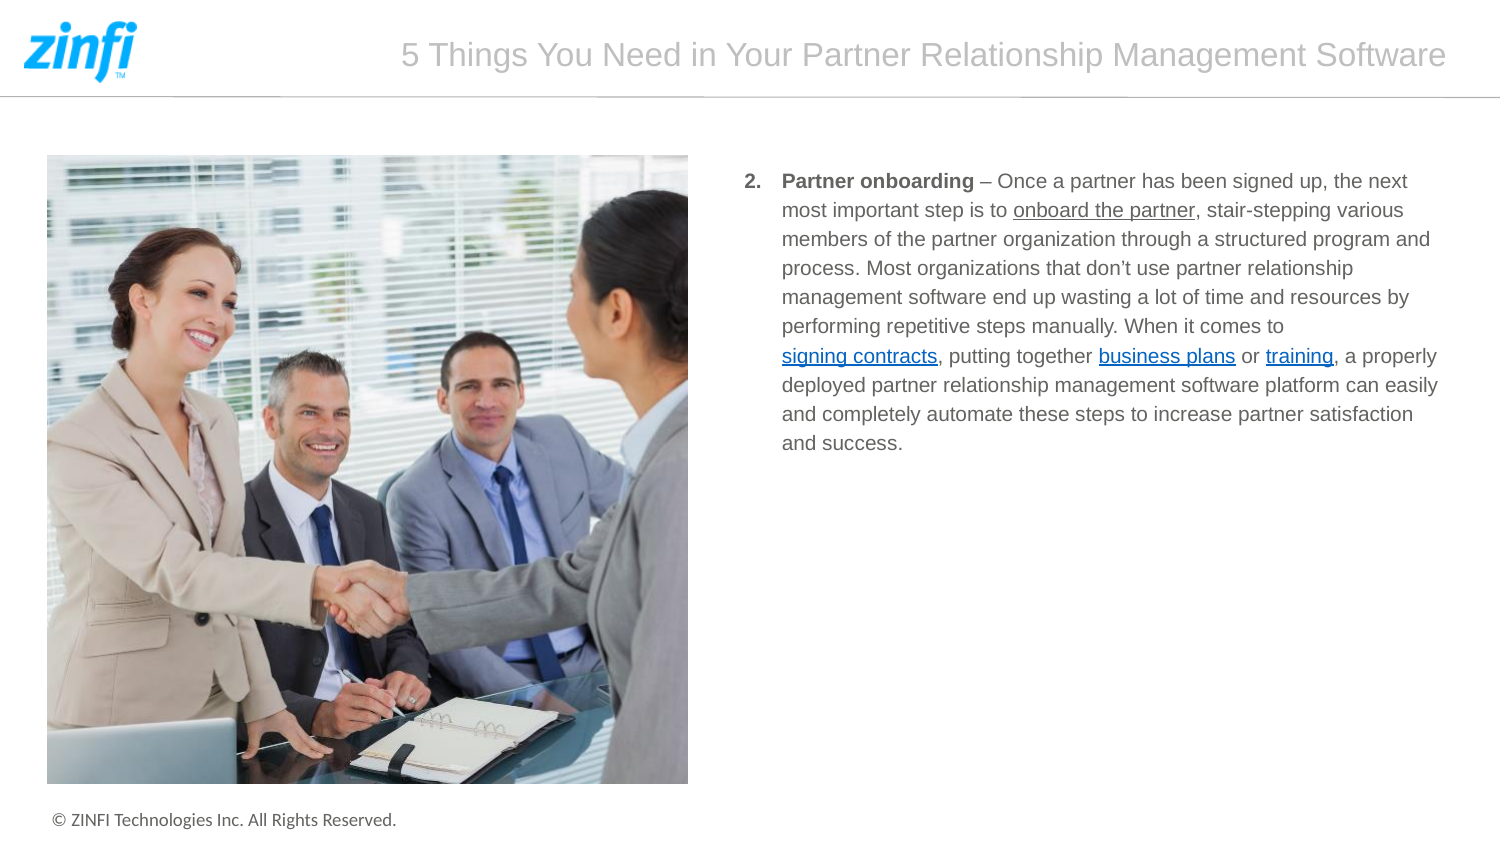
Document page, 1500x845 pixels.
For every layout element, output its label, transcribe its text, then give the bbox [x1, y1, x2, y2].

picture [122, 21, 137, 25]
list 5 Things You Need in Your Partner Relationship Management Software [189, 6, 1463, 78]
list Partner onboarding – Once a partner has been signed up, the next most important step is to onboard the partner, stair-stepping various members of the partner organization through a structured program and process. Most organizations that don’t use partner relationship management software end up wasting a lot of time and resources by performing repetitive steps manually. When it comes to signing contracts, putting together business plans or training, a properly deployed partner relationship management software platform can easily and completely automate these steps to increase partner satisfaction and success. [729, 155, 1459, 786]
picture [47, 155, 688, 784]
picture [24, 21, 137, 83]
